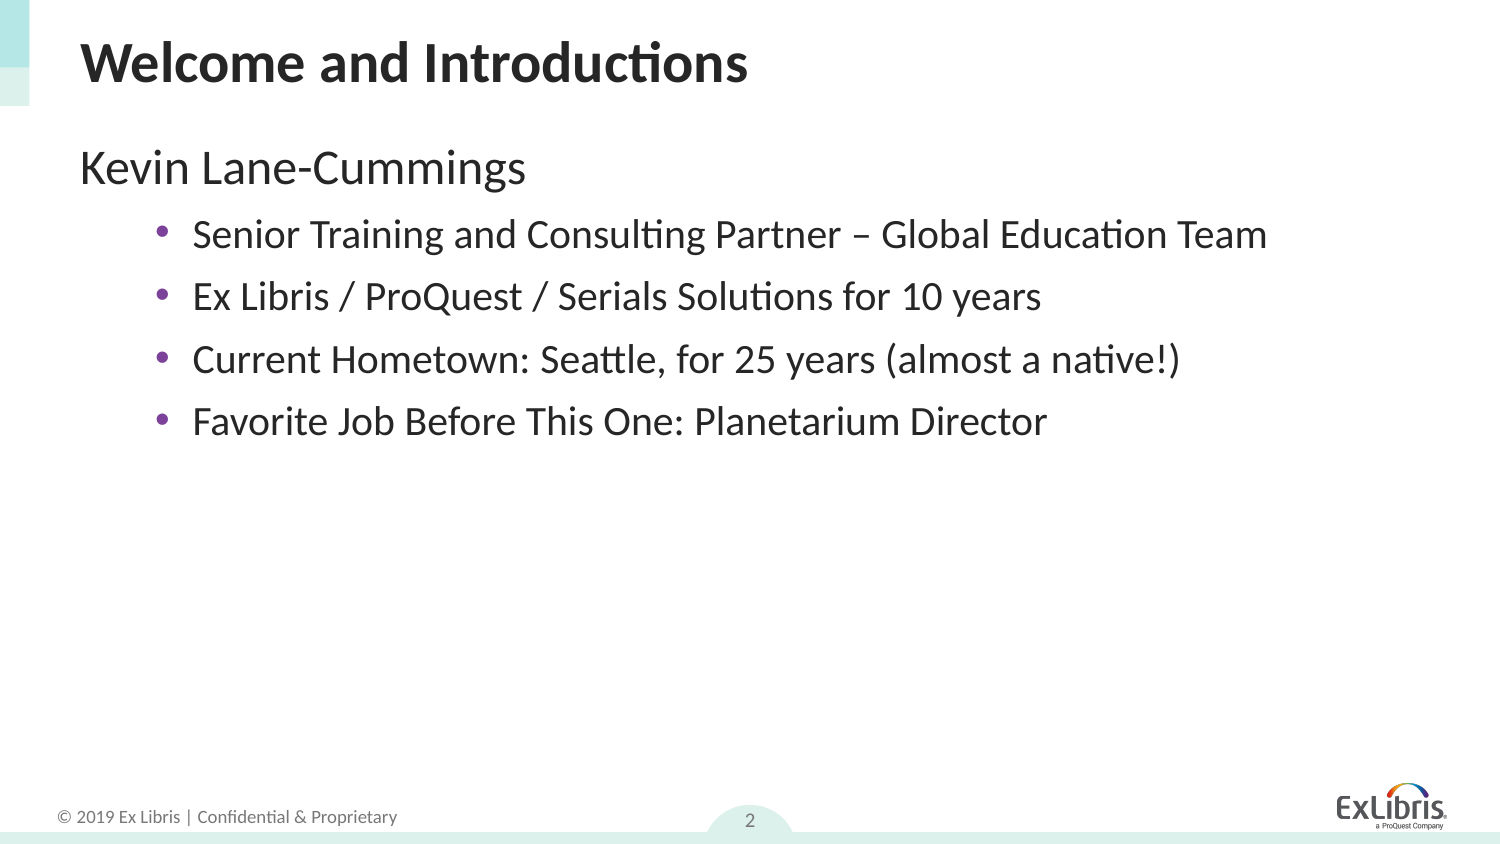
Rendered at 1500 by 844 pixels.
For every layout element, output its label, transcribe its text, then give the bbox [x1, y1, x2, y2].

picture [1337, 783, 1447, 830]
slide_number 2 [705, 789, 795, 844]
title Welcome and Introductions [64, 11, 1447, 107]
list Kevin Lane-Cummings Senior Training and Consulting Partner – Global Education Team Ex Libris / ProQuest / Serials Solutions for 10 years Current Hometown: Seattle, for 25 years (almost a native!) Favorite Job Before This One: Planetarium Director [64, 126, 1447, 780]
